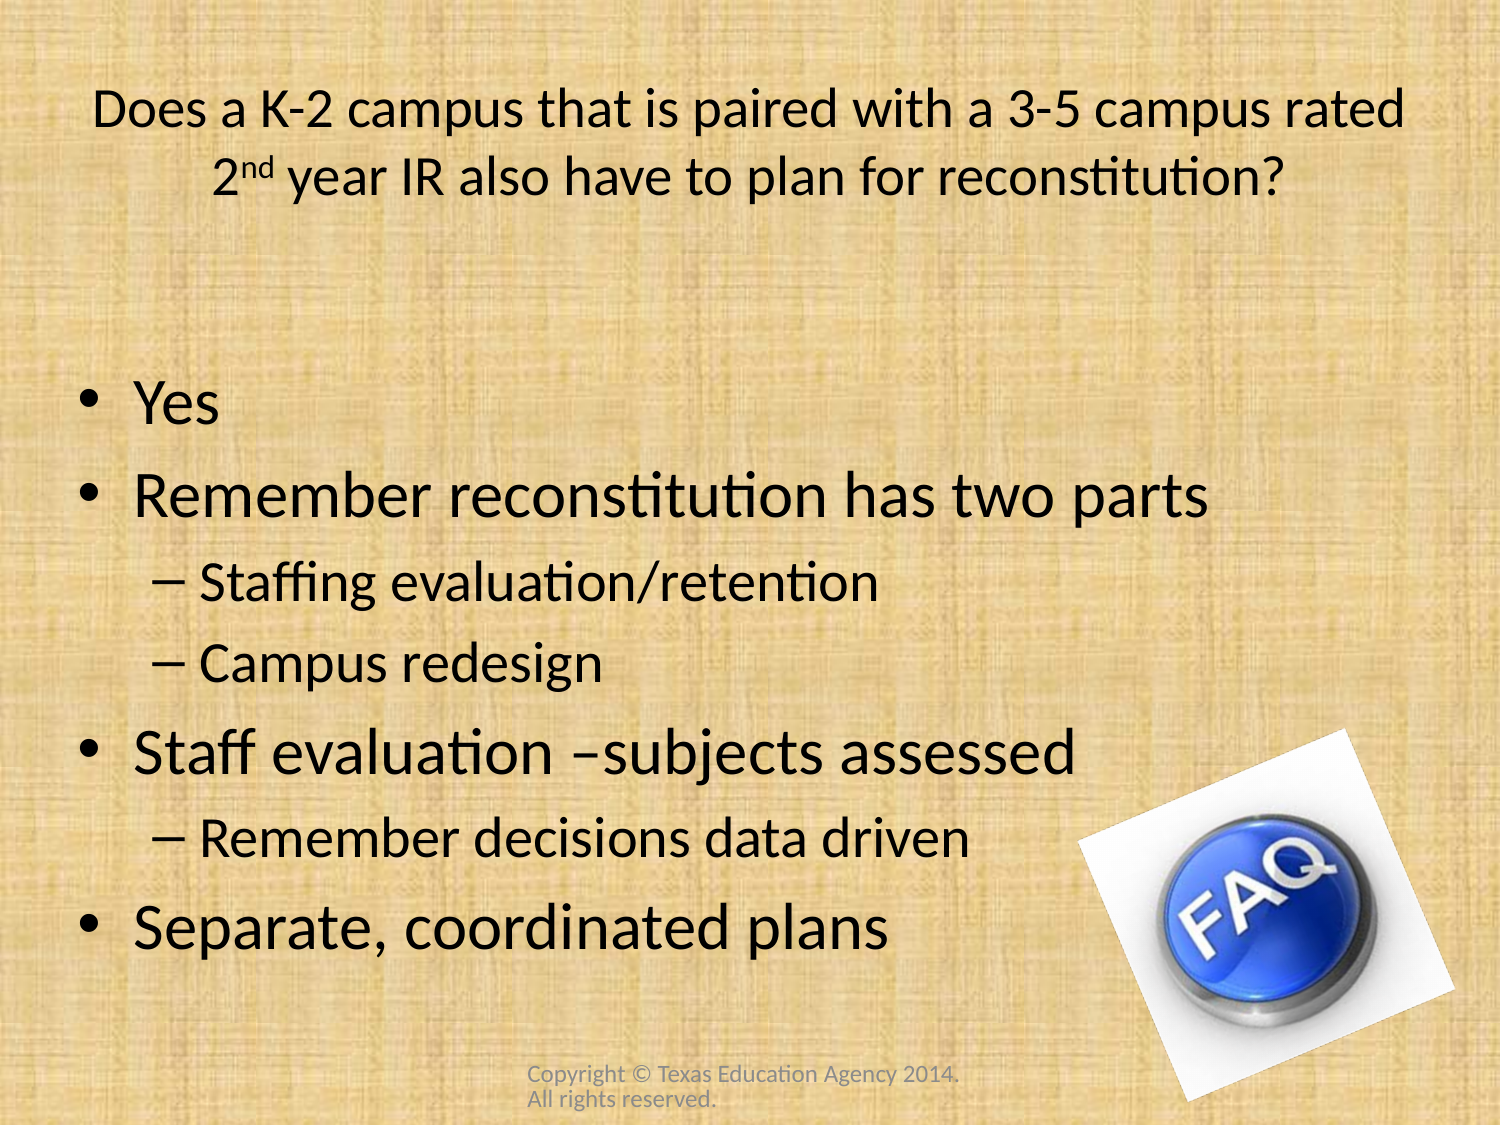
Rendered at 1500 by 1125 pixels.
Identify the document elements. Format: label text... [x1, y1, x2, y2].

picture [0, 0, 1500, 1125]
footer Copyright © Texas Education Agency 2014. All rights reserved. [512, 1042, 988, 1103]
list Yes Remember reconstitution has two parts Staffing evaluation/retention Campus redesign Staff evaluation –subjects assessed Remember decisions data driven Separate, coordinated plans [62, 350, 1416, 1063]
title Does a K-2 campus that is paired with a 3-5 campus rated 2nd year IR also have to plan for reconstitution? [75, 45, 1425, 233]
